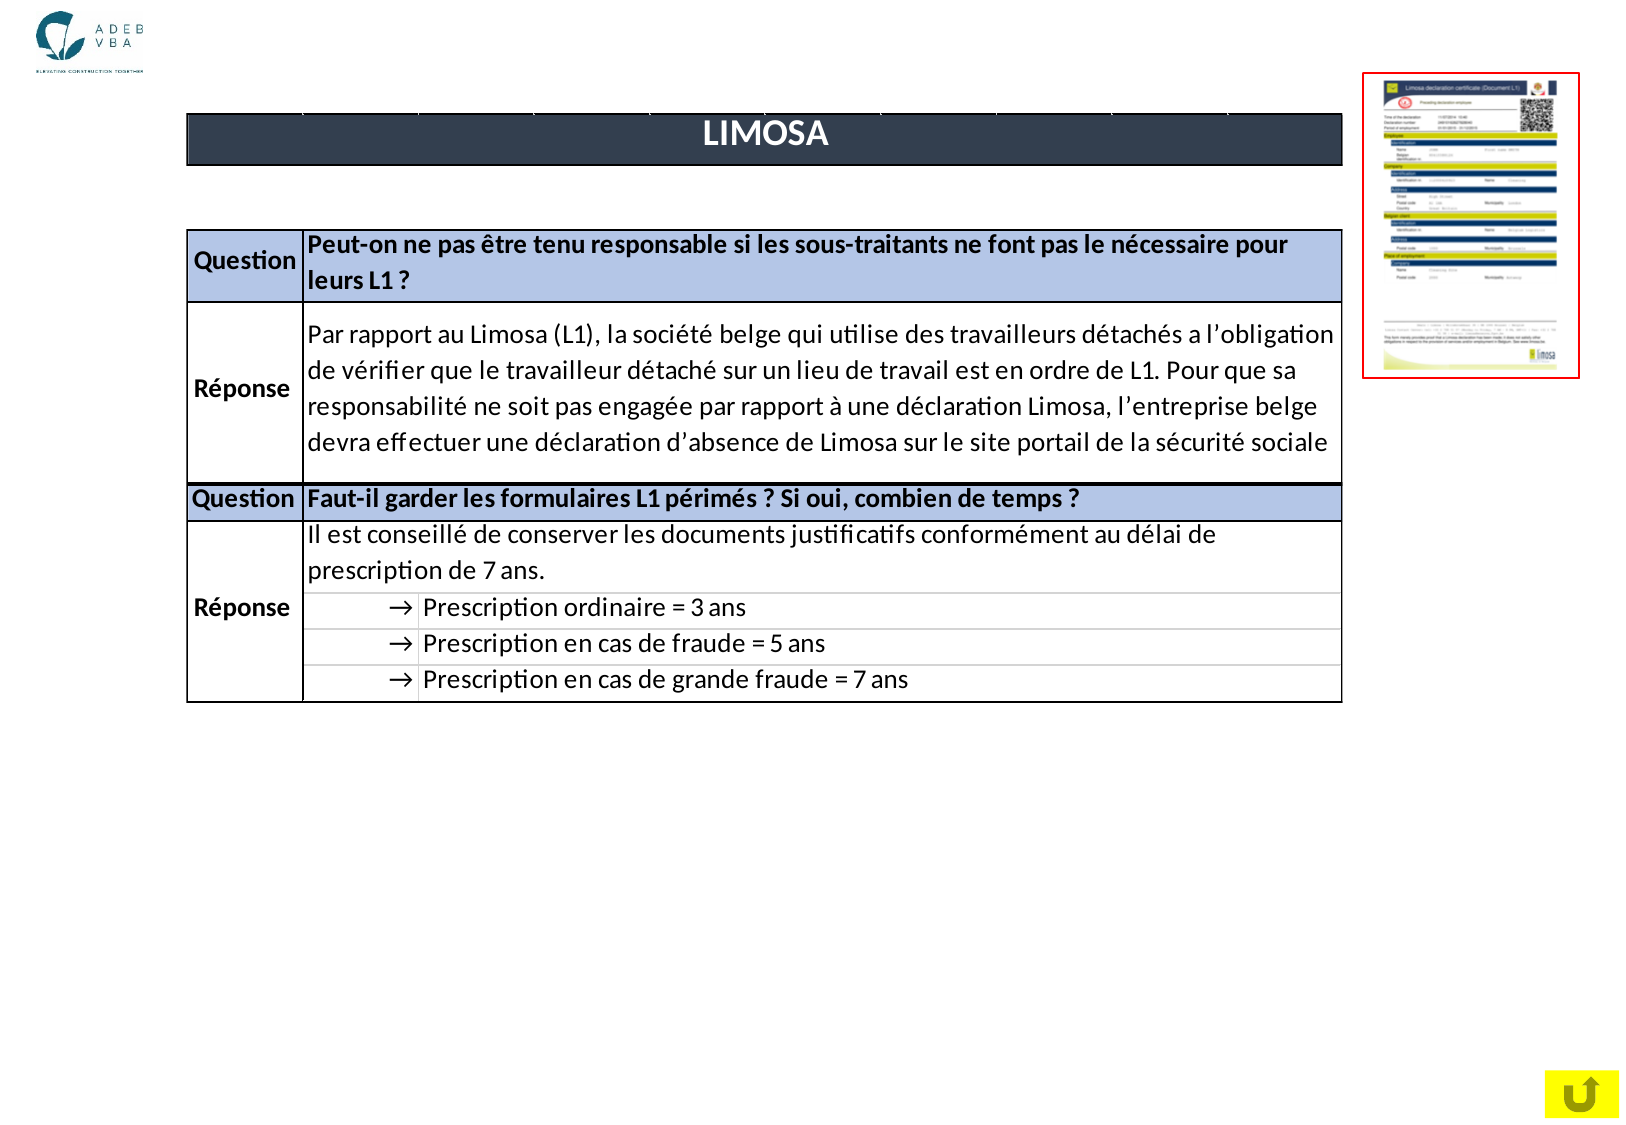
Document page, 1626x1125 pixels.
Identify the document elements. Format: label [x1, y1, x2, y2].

text_box [1543, 1068, 1621, 1120]
text_box [186, 113, 1345, 168]
picture [1362, 72, 1580, 379]
text_box [186, 228, 1345, 705]
picture [36, 11, 143, 73]
